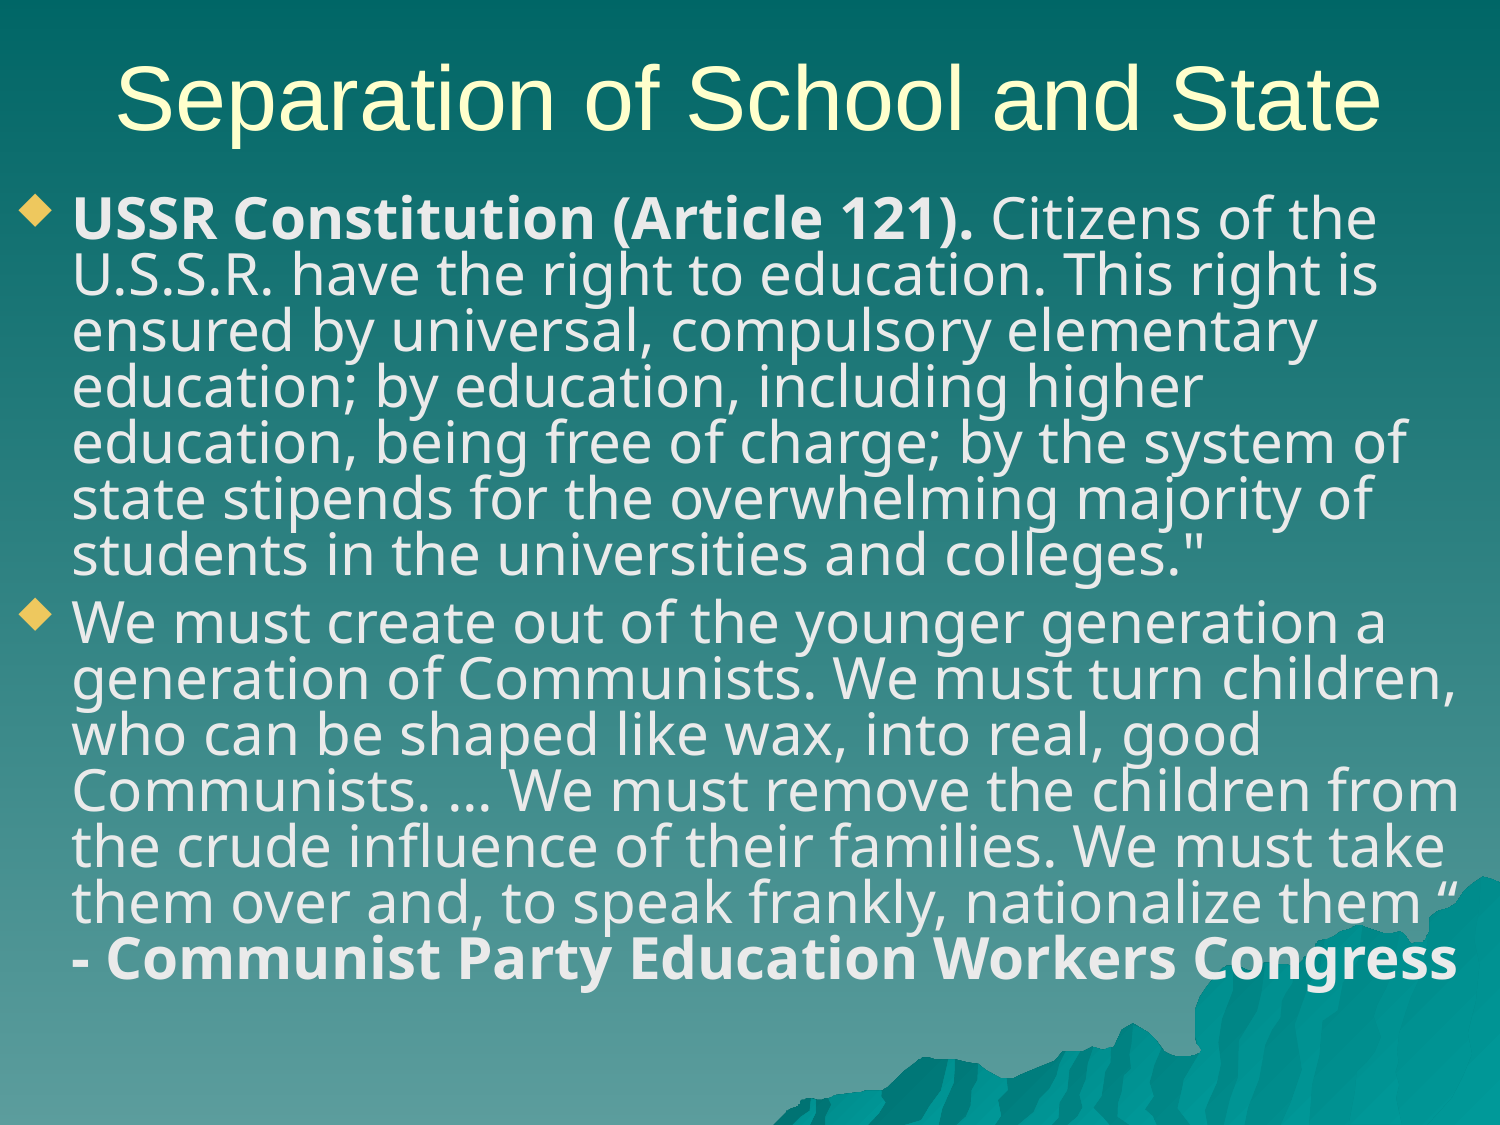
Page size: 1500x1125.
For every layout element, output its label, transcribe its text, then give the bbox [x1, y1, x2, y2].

title Separation of School and State [74, 0, 1426, 187]
list USSR Constitution (Article 121). Citizens of the U.S.S.R. have the right to education. This right is ensured by universal, compulsory elementary education; by education, including higher education, being free of charge; by the system of state stipends for the overwhelming majority of students in the universities and colleges." We must create out of the younger generation a generation of Communists. We must turn children, who can be shaped like wax, into real, good Communists. ... We must remove the children from the crude influence of their families. We must take them over and, to speak frankly, nationalize them “ - Communist Party Education Workers Congress [0, 187, 1500, 1125]
